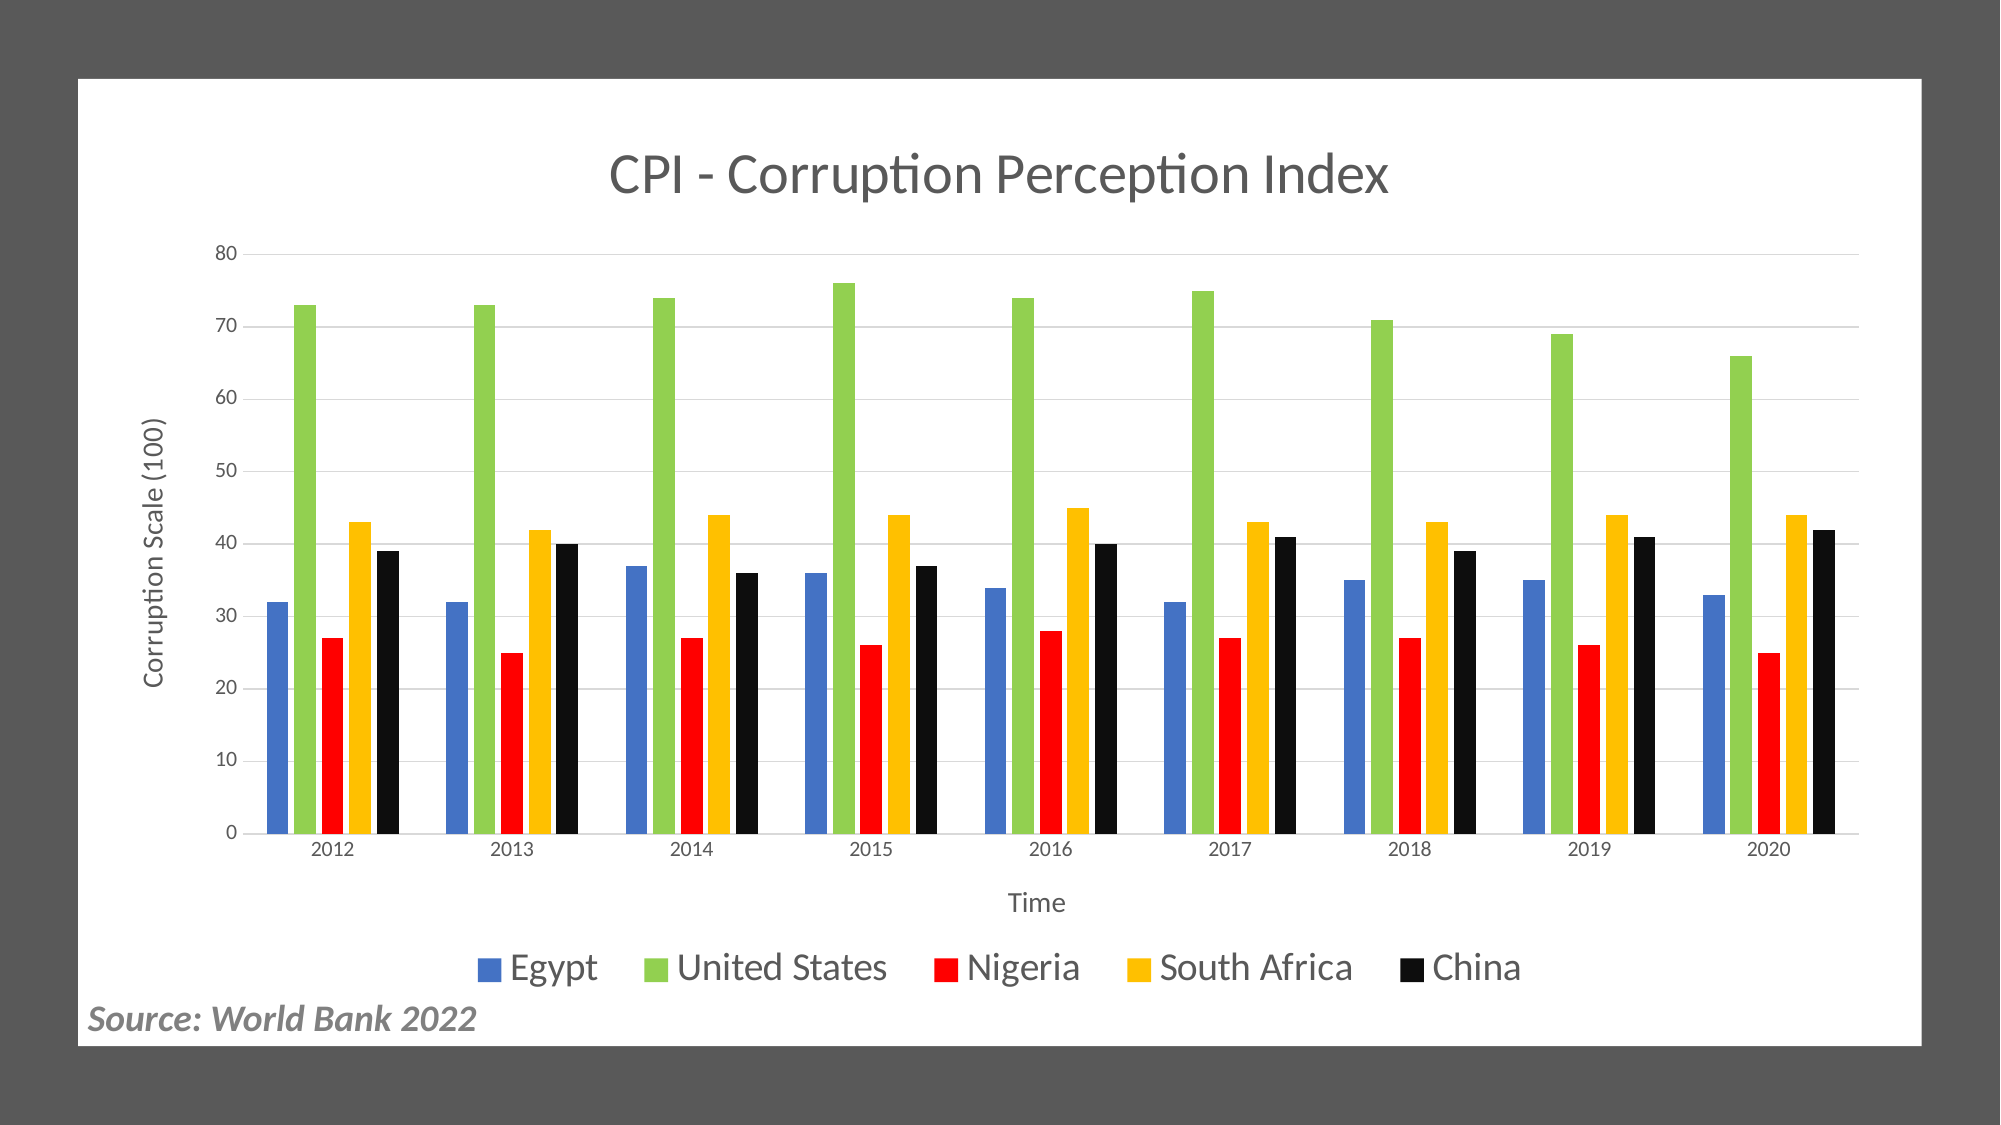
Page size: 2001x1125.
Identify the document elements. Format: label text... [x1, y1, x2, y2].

chart [105, 105, 1895, 1020]
text_box Source: World Bank 2022 [0, 942, 560, 1097]
text_box [77, 78, 1923, 1047]
text_box [0, 0, 2000, 1125]
